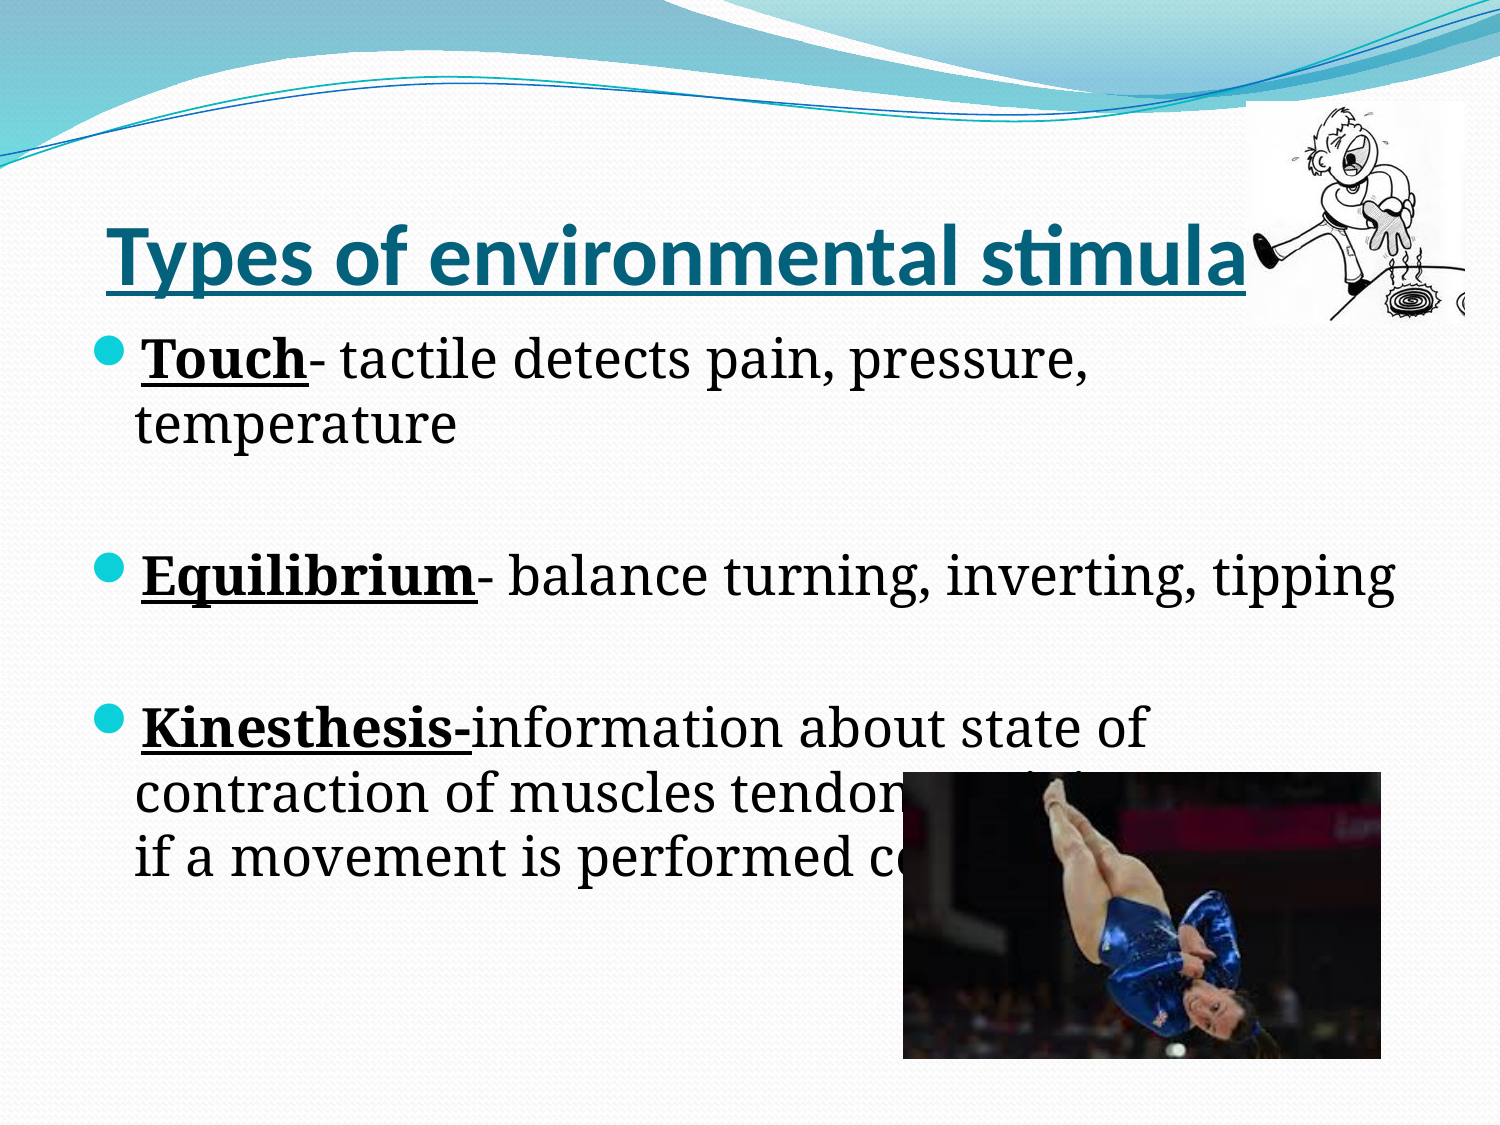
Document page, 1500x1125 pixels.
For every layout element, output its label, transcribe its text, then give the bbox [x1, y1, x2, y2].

picture [1245, 101, 1465, 324]
title Types of environmental stimulation [75, 115, 1238, 303]
picture [903, 772, 1381, 1059]
list Touch- tactile detects pain, pressure, temperature Equilibrium- balance turning, inverting, tipping Kinesthesis-information about state of contraction of muscles tendons or joints. Know if a movement is performed correctly. [75, 317, 1425, 1038]
